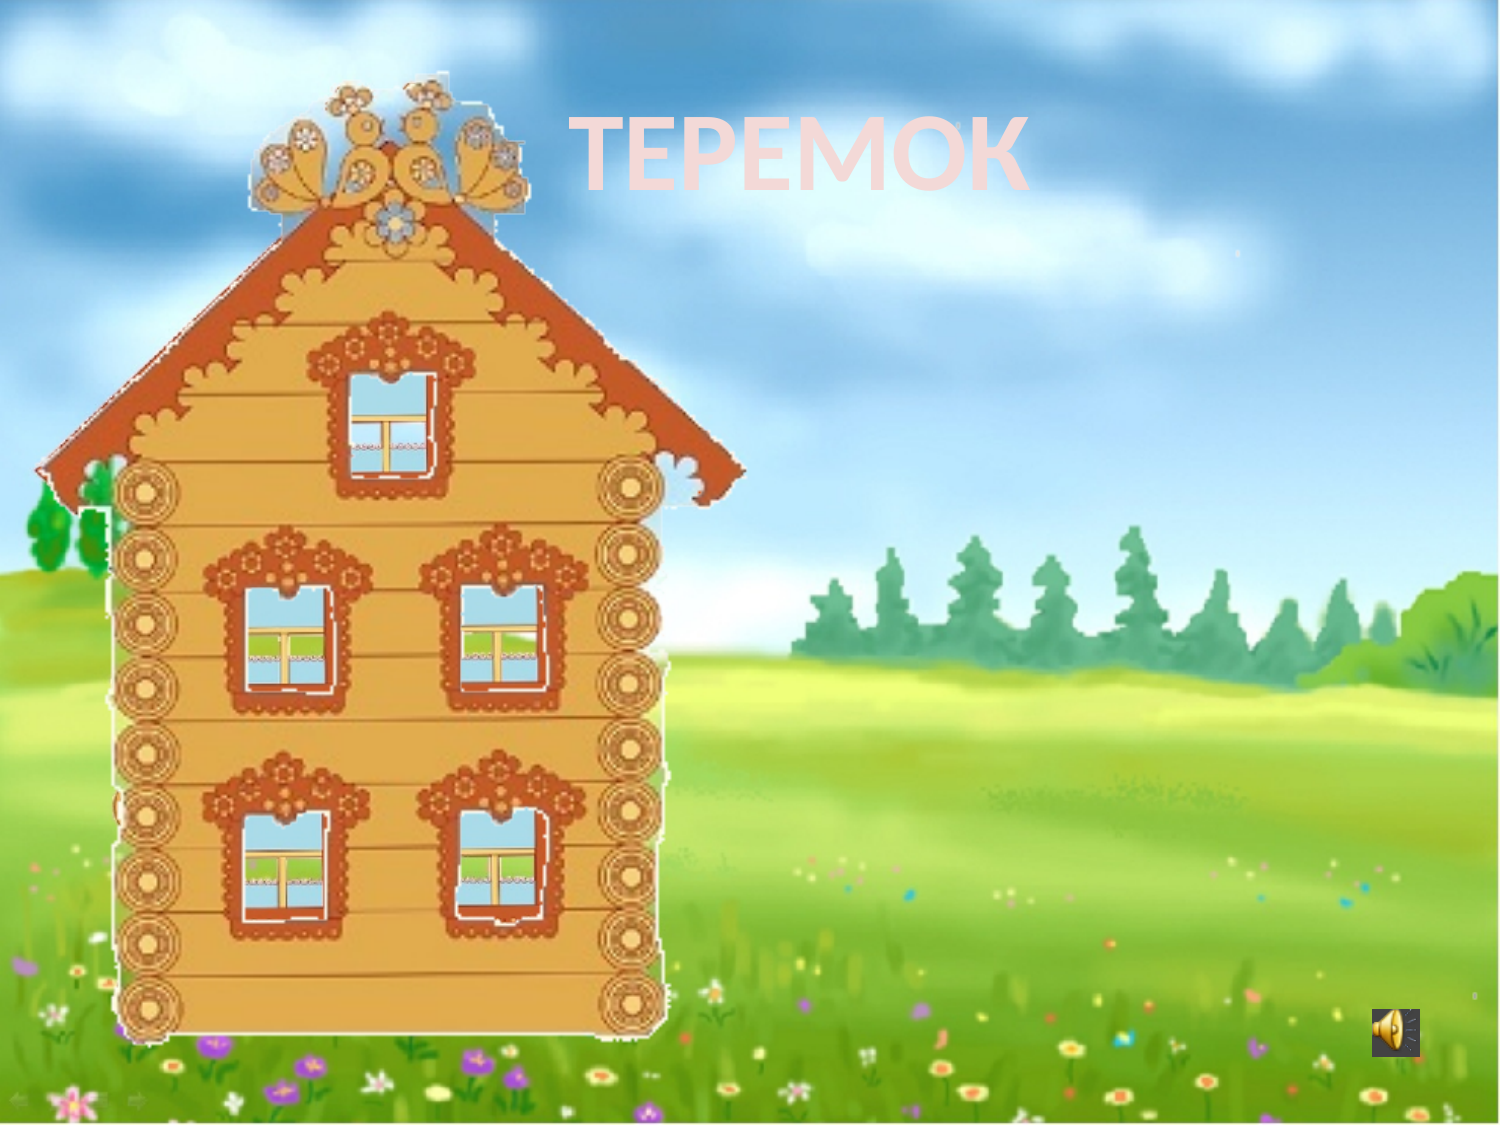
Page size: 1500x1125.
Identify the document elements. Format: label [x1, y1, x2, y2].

list [1370, 1007, 1422, 1059]
picture [0, 0, 1500, 1125]
